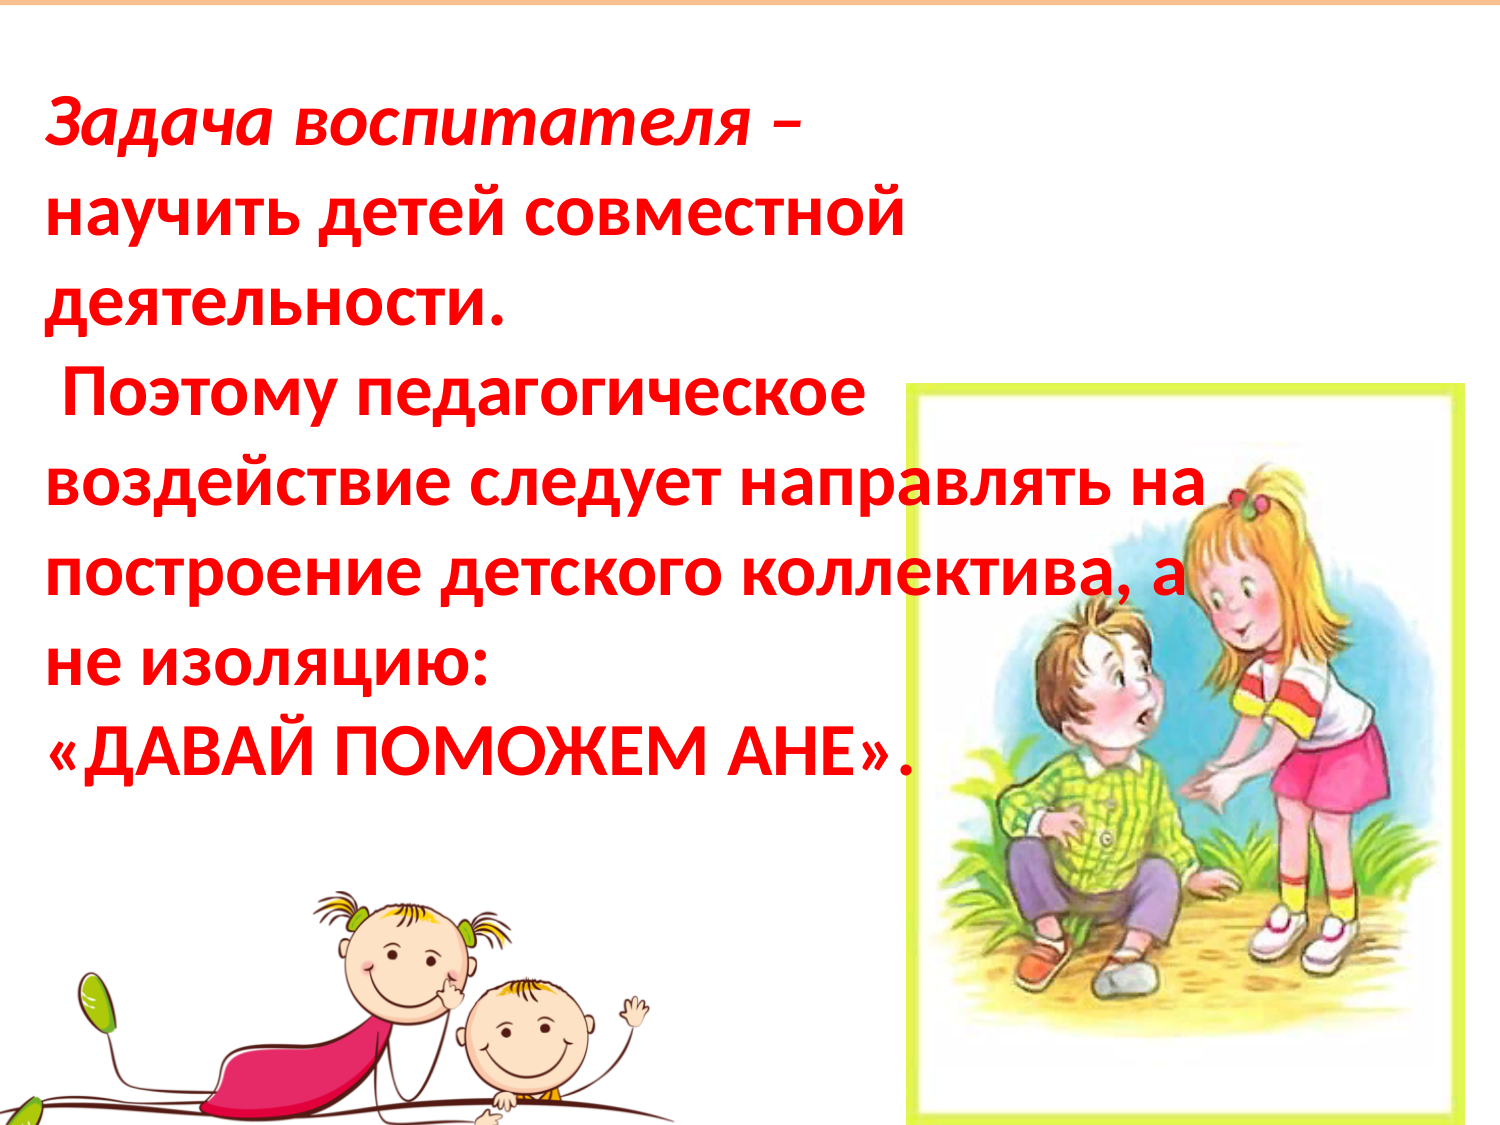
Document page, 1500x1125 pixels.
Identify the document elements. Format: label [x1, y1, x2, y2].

picture [906, 383, 1465, 1125]
list [0, 0, 1500, 1125]
